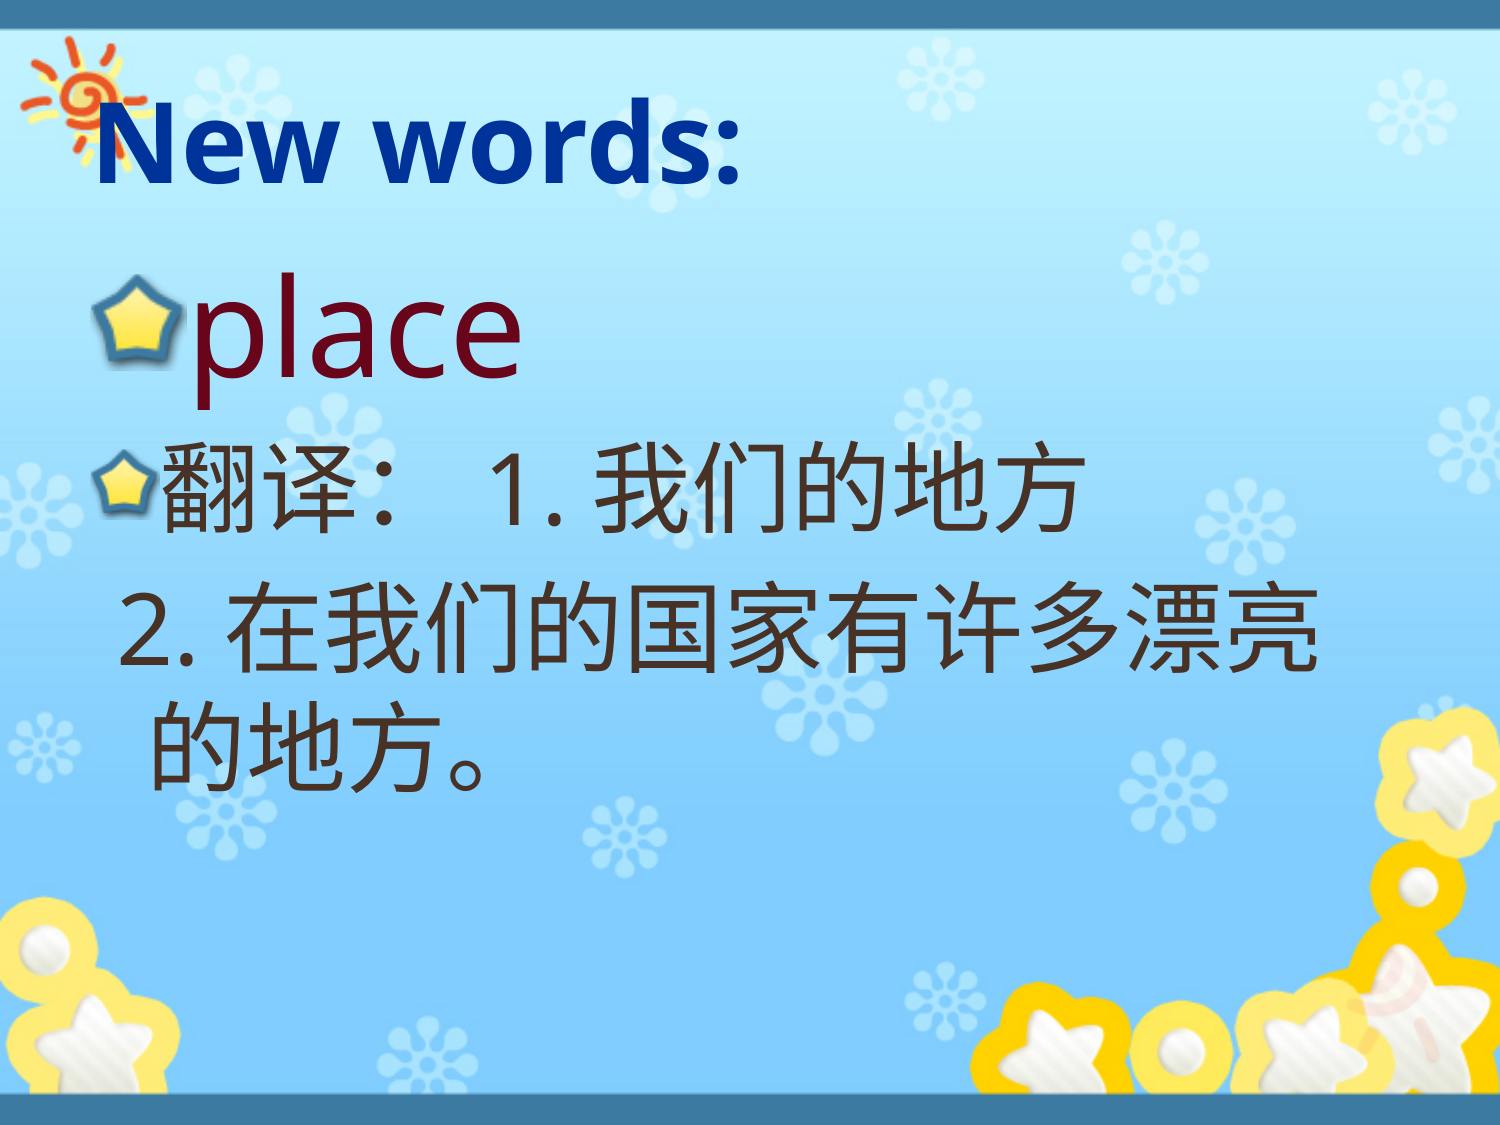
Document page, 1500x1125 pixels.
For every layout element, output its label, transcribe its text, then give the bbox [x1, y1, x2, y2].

title New words: [75, 45, 1425, 232]
list place 翻译：1.我们的地方 2.在我们的国家有许多漂亮的地方。 [75, 232, 1425, 975]
picture [0, 0, 1500, 1125]
